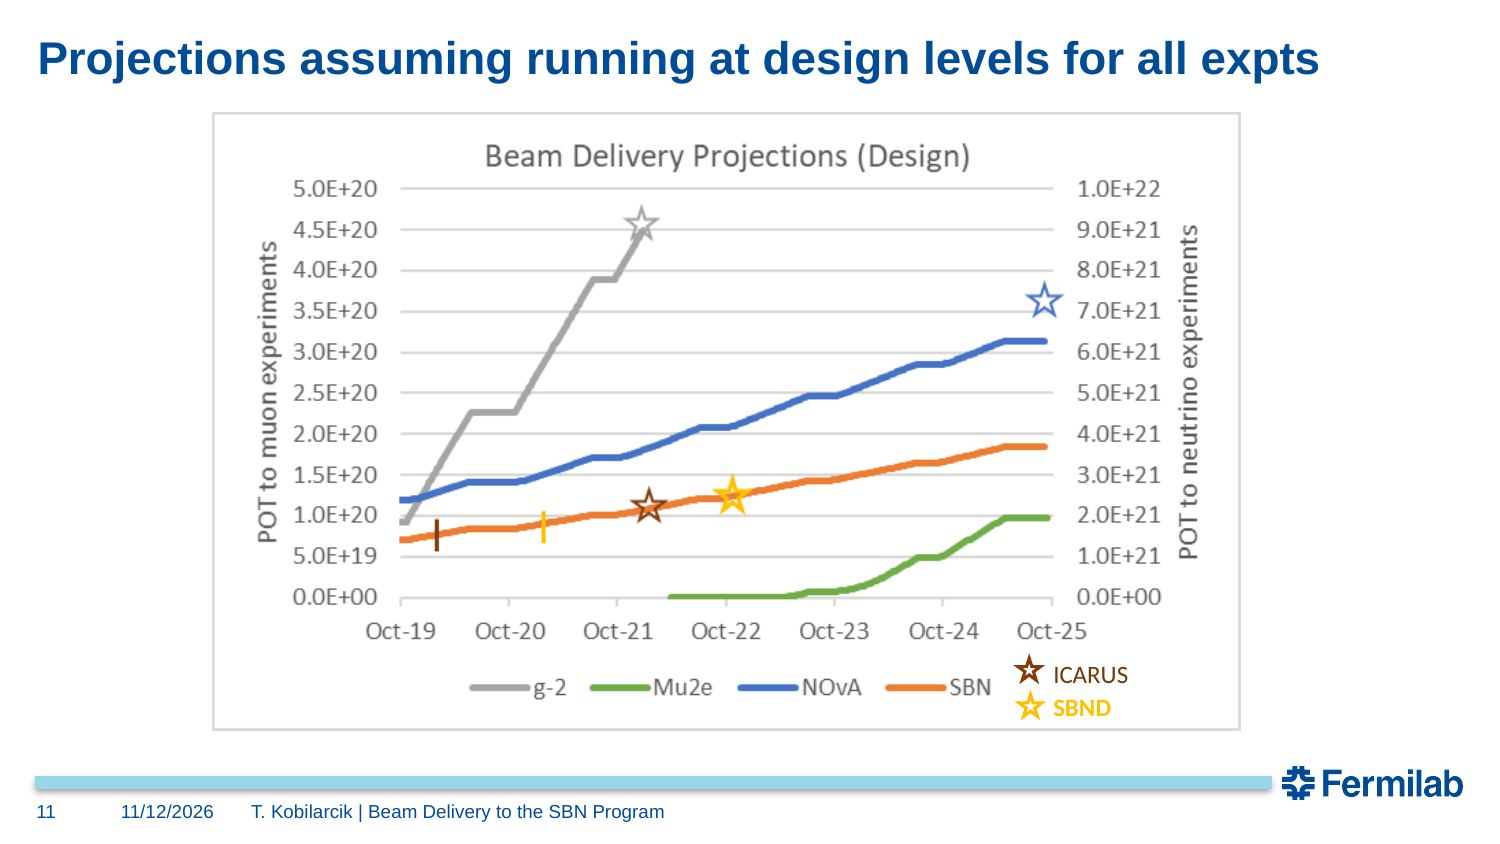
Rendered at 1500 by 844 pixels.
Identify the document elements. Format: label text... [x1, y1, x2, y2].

title Projections assuming running at design levels for all expts [37, 30, 1463, 84]
slide_number 11 [36, 800, 105, 830]
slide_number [120, 800, 232, 830]
footer T. Kobilarcik | Beam Delivery to the SBN Program [251, 800, 1279, 831]
picture [1282, 766, 1463, 800]
picture [211, 112, 1241, 732]
